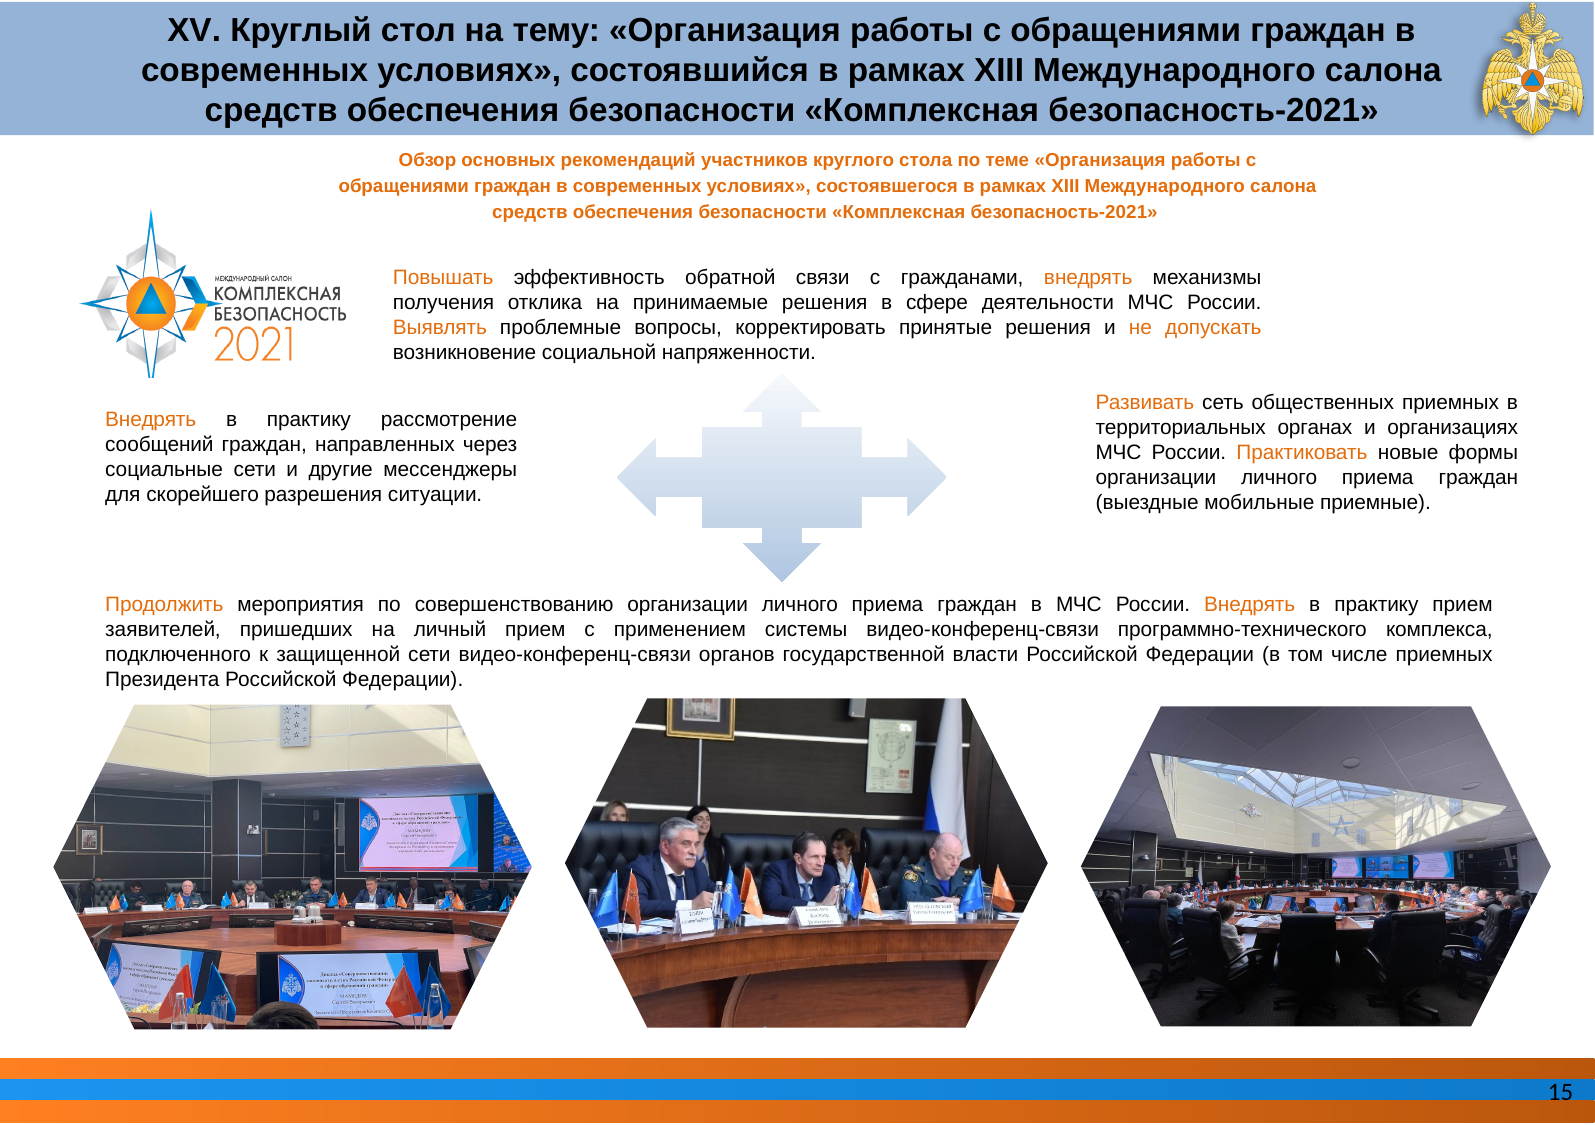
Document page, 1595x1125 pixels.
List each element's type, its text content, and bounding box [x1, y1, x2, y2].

picture [53, 704, 532, 1030]
text_box [614, 372, 949, 583]
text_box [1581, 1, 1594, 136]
text_box Развивать сеть общественных приемных в территориальных органах и организациях МЧС России. Практиковать новые формы организации личного приема граждан (выездные мобильные приемные). [1080, 381, 1533, 521]
picture [56, 204, 379, 378]
text_box Обзор основных рекомендаций участников круглого стола по теме «Организация работы с обращениями граждан в современных условиях», состоявшегося в рамках XIII Международного салона средств обеспечения безопасности «Комплексная безопасность-2021» [321, 136, 1334, 230]
picture [1482, 2, 1584, 136]
text_box Повышать эффективность обратной связи с гражданами, внедрять механизмы получения отклика на принимаемые решения в сфере деятельности МЧС России. Выявлять проблемные вопросы, корректировать принятые решения и не допускать возникновение социальной напряженности. [383, 256, 1277, 372]
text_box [0, 1057, 1595, 1123]
text_box Продолжить мероприятия по совершенствованию организации личного приема граждан в МЧС России. Внедрять в практику прием заявителей, пришедших на личный прием с применением системы видео-конференц-связи программно-технического комплекса, подключенного к защищенной сети видео-конференц-связи органов государственной власти Российской Федерации (в том числе приемных Президента Российской Федерации). [90, 583, 1508, 699]
picture [1080, 706, 1552, 1027]
text_box XV. Круглый стол на тему: «Организация работы с обращениями граждан в современных условиях», состоявшийся в рамках XIII Международного салона средств обеспечения безопасности «Комплексная безопасность-2021» [0, 1, 1483, 136]
text_box Внедрять в практику рассмотрение сообщений граждан, направленных через социальные сети и другие мессенджеры для скорейшего разрешения ситуации. [90, 398, 532, 514]
picture [564, 698, 1048, 1029]
